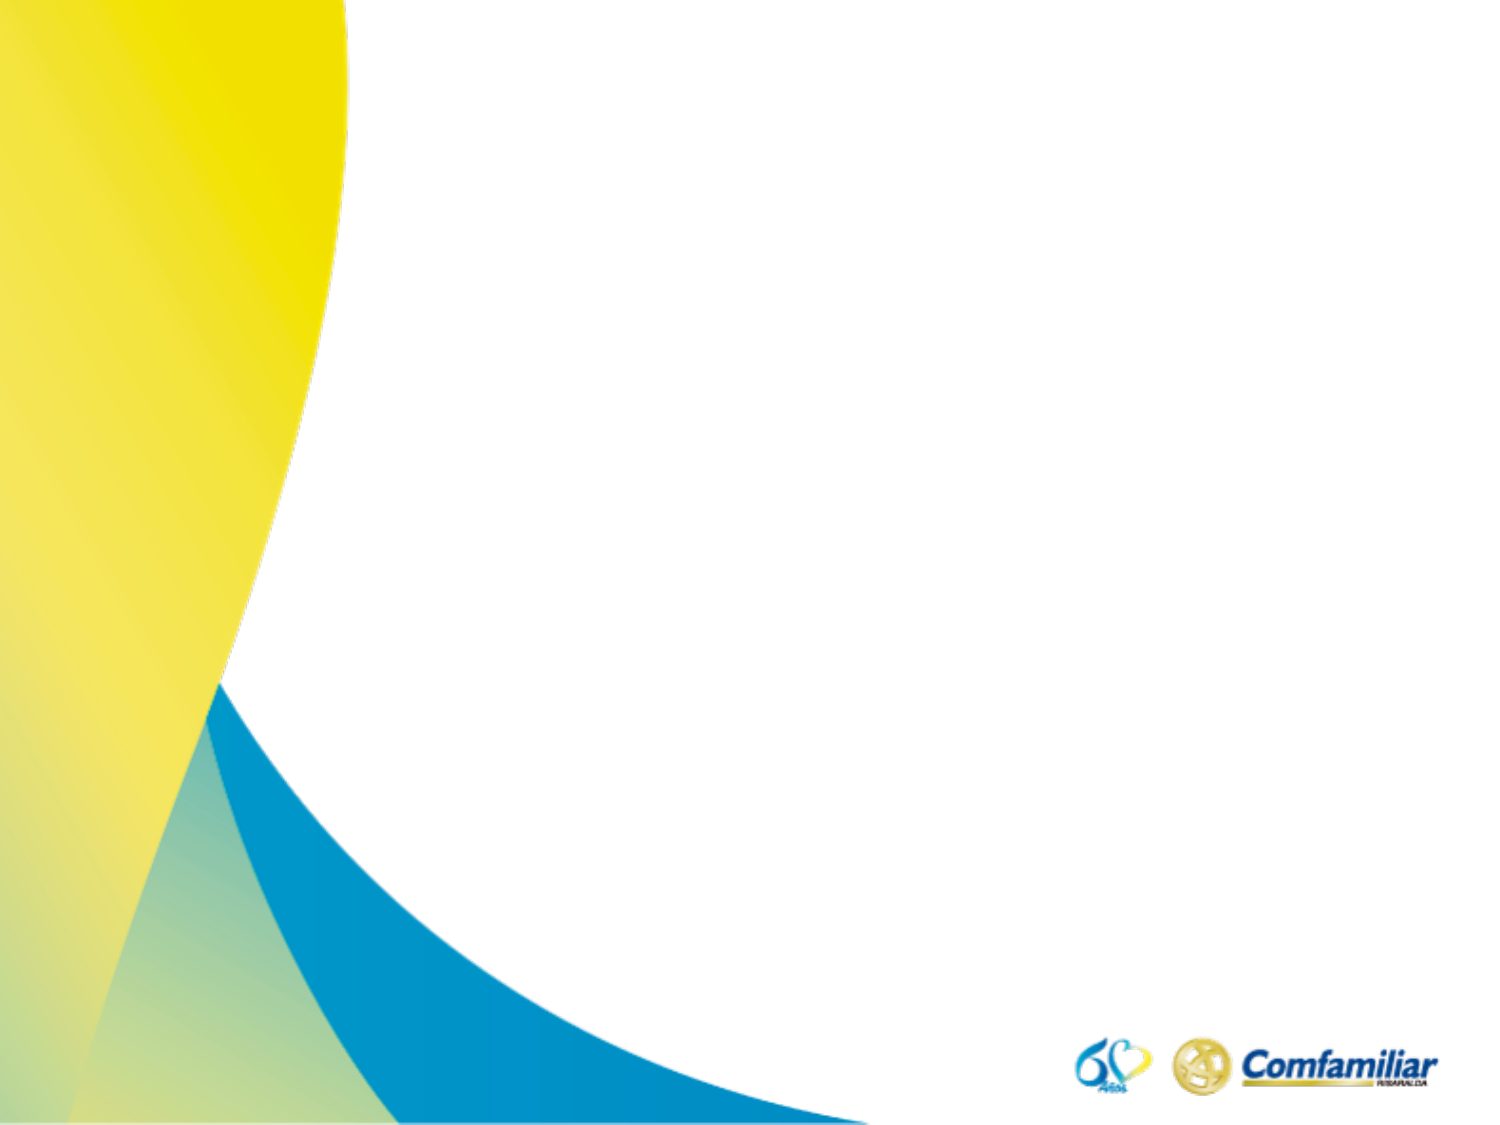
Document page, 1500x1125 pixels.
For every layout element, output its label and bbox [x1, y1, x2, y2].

picture [0, 0, 1500, 1125]
text_box [248, 0, 1208, 150]
